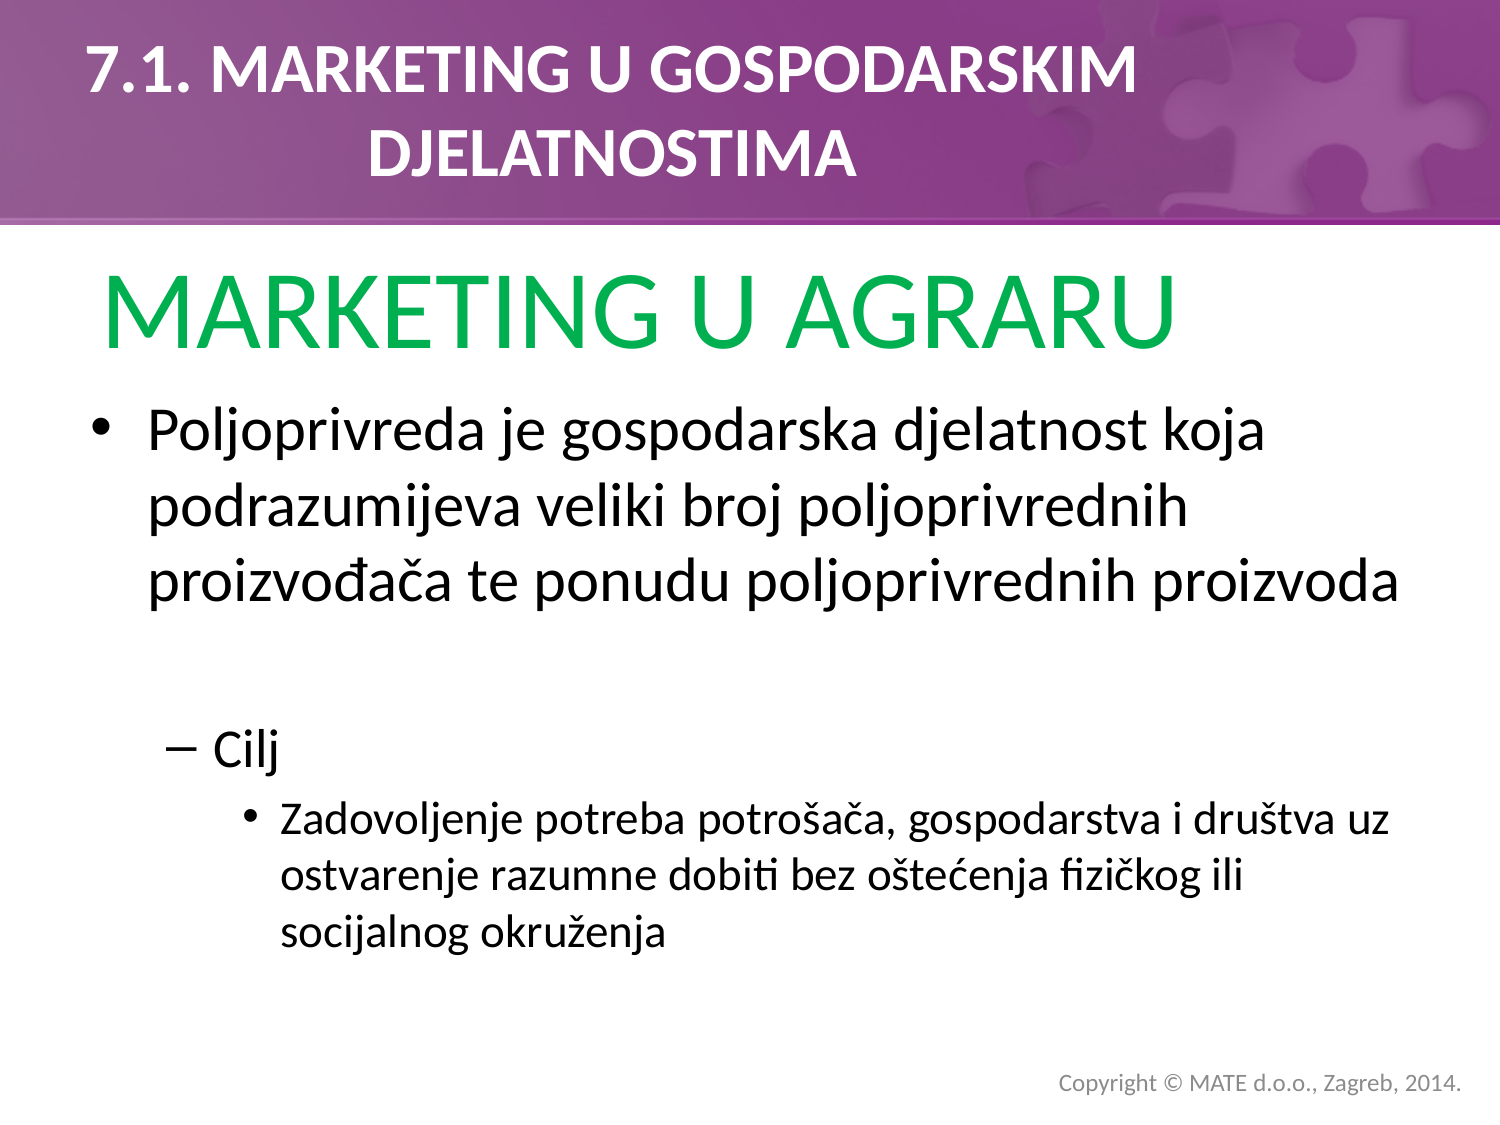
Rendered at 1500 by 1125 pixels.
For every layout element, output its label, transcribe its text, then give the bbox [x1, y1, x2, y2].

picture [0, 0, 1500, 225]
title 7.1. MARKETING U GOSPODARSKIM DJELATNOSTIMA [0, 12, 1225, 200]
footer Copyright © MATE d.o.o., Zagreb, 2014. [702, 1058, 1478, 1104]
text_box MARKETING U AGRARU [85, 229, 1196, 379]
list Poljoprivreda je gospodarska djelatnost koja podrazumijeva veliki broj poljoprivrednih proizvođača te ponudu poljoprivrednih proizvoda Cilj Zadovoljenje potreba potrošača, gospodarstva i društva uz ostvarenje razumne dobiti bez oštećenja fizičkog ili socijalnog okruženja [75, 380, 1425, 1005]
